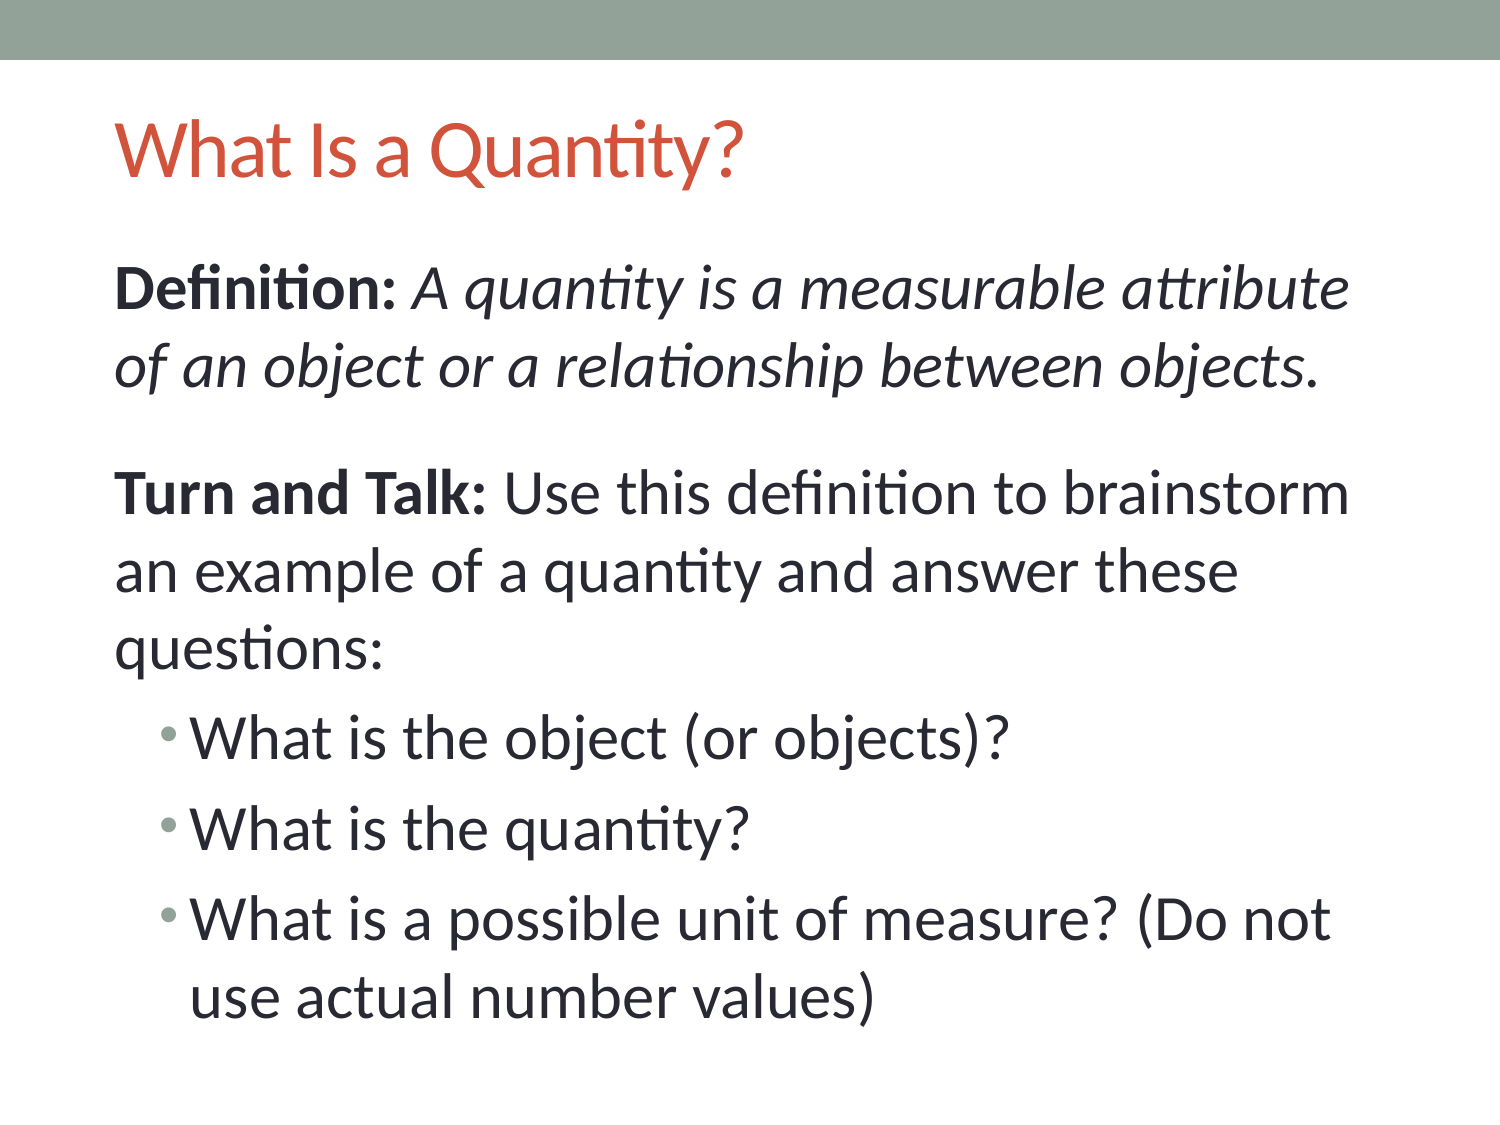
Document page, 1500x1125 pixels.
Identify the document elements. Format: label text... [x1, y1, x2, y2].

title What Is a Quantity? [99, 62, 1425, 225]
list Definition: A quantity is a measurable attribute of an object or a relationship between objects. Turn and Talk: Use this definition to brainstorm an example of a quantity and answer these questions: What is the object (or objects)? What is the quantity? What is a possible unit of measure? (Do not use actual number values) [99, 237, 1425, 1038]
